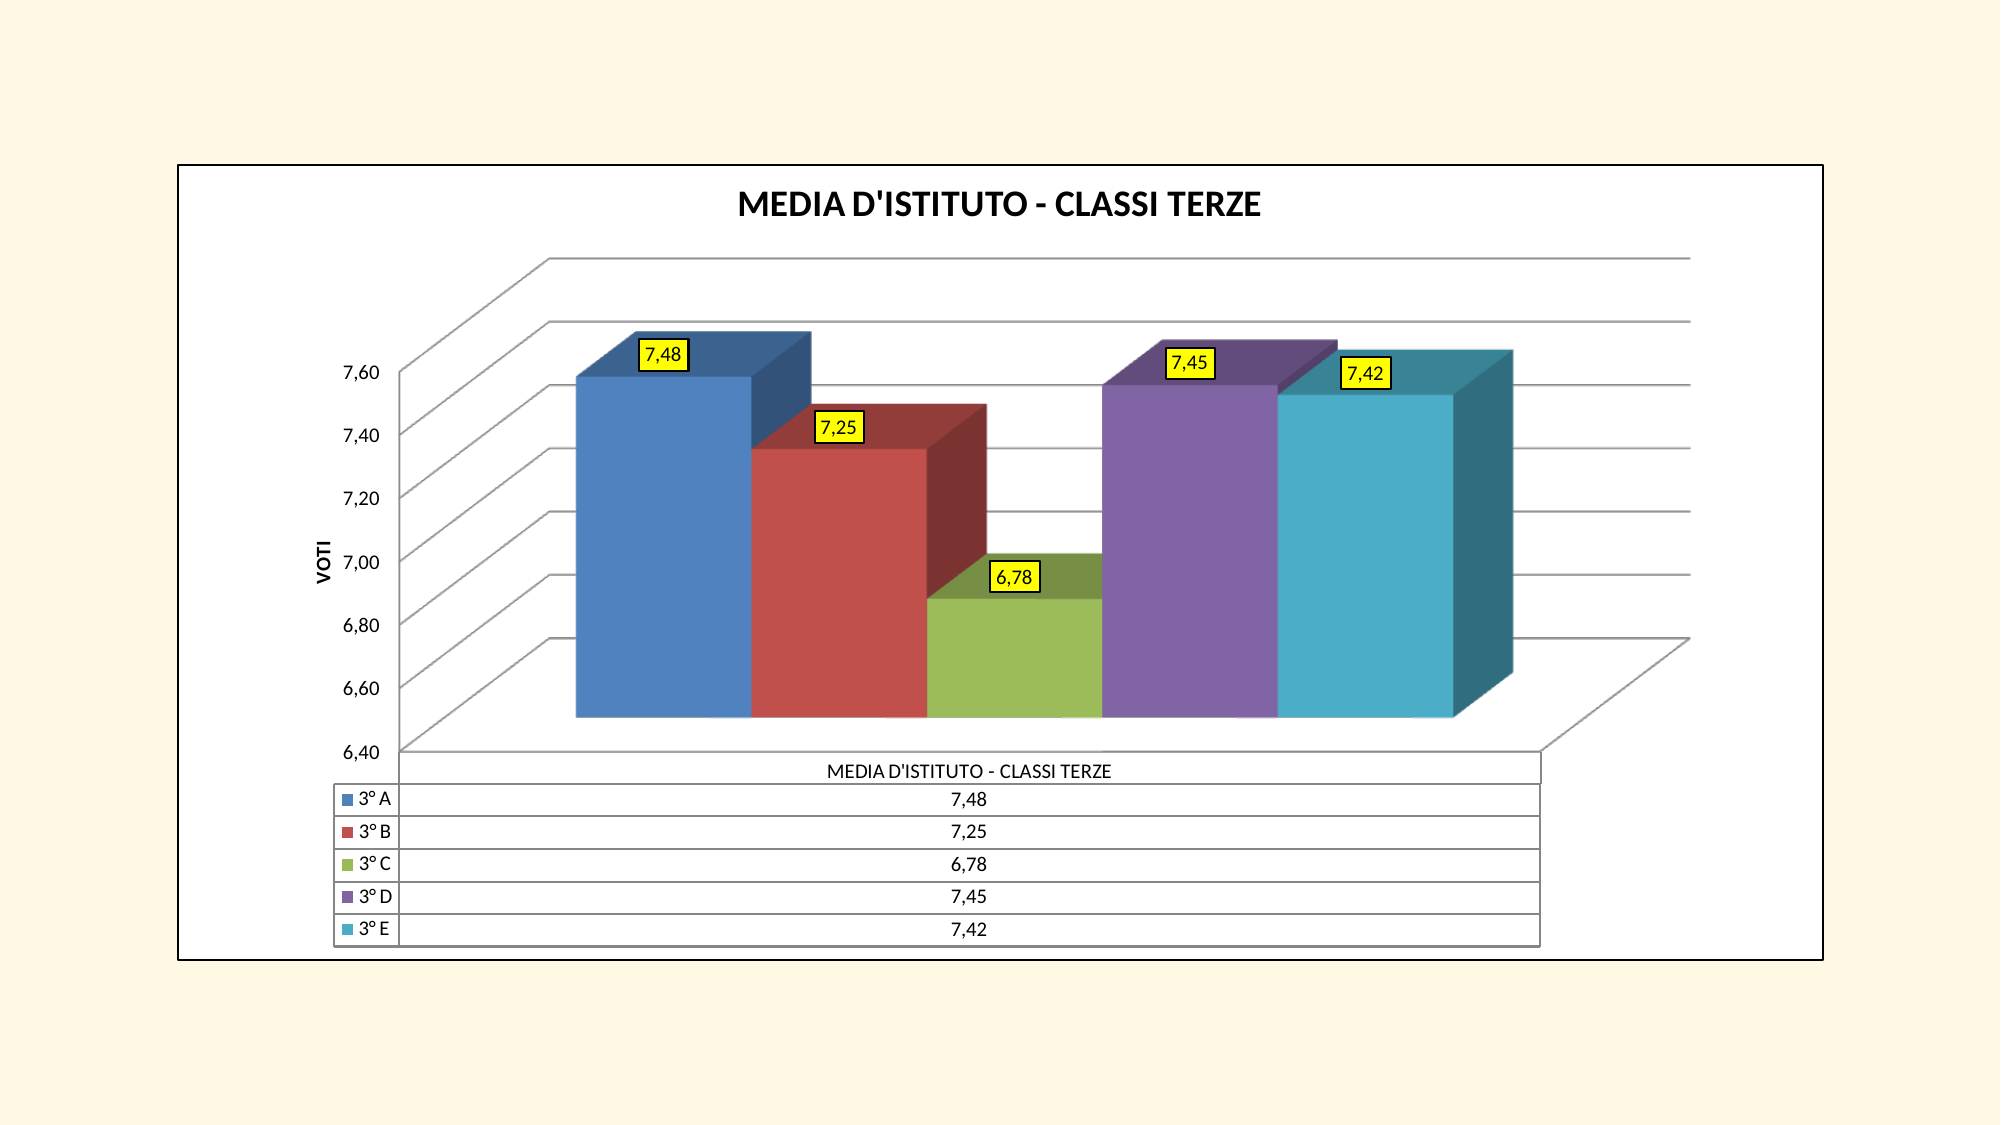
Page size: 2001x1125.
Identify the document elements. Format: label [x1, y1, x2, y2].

picture [176, 163, 1824, 962]
